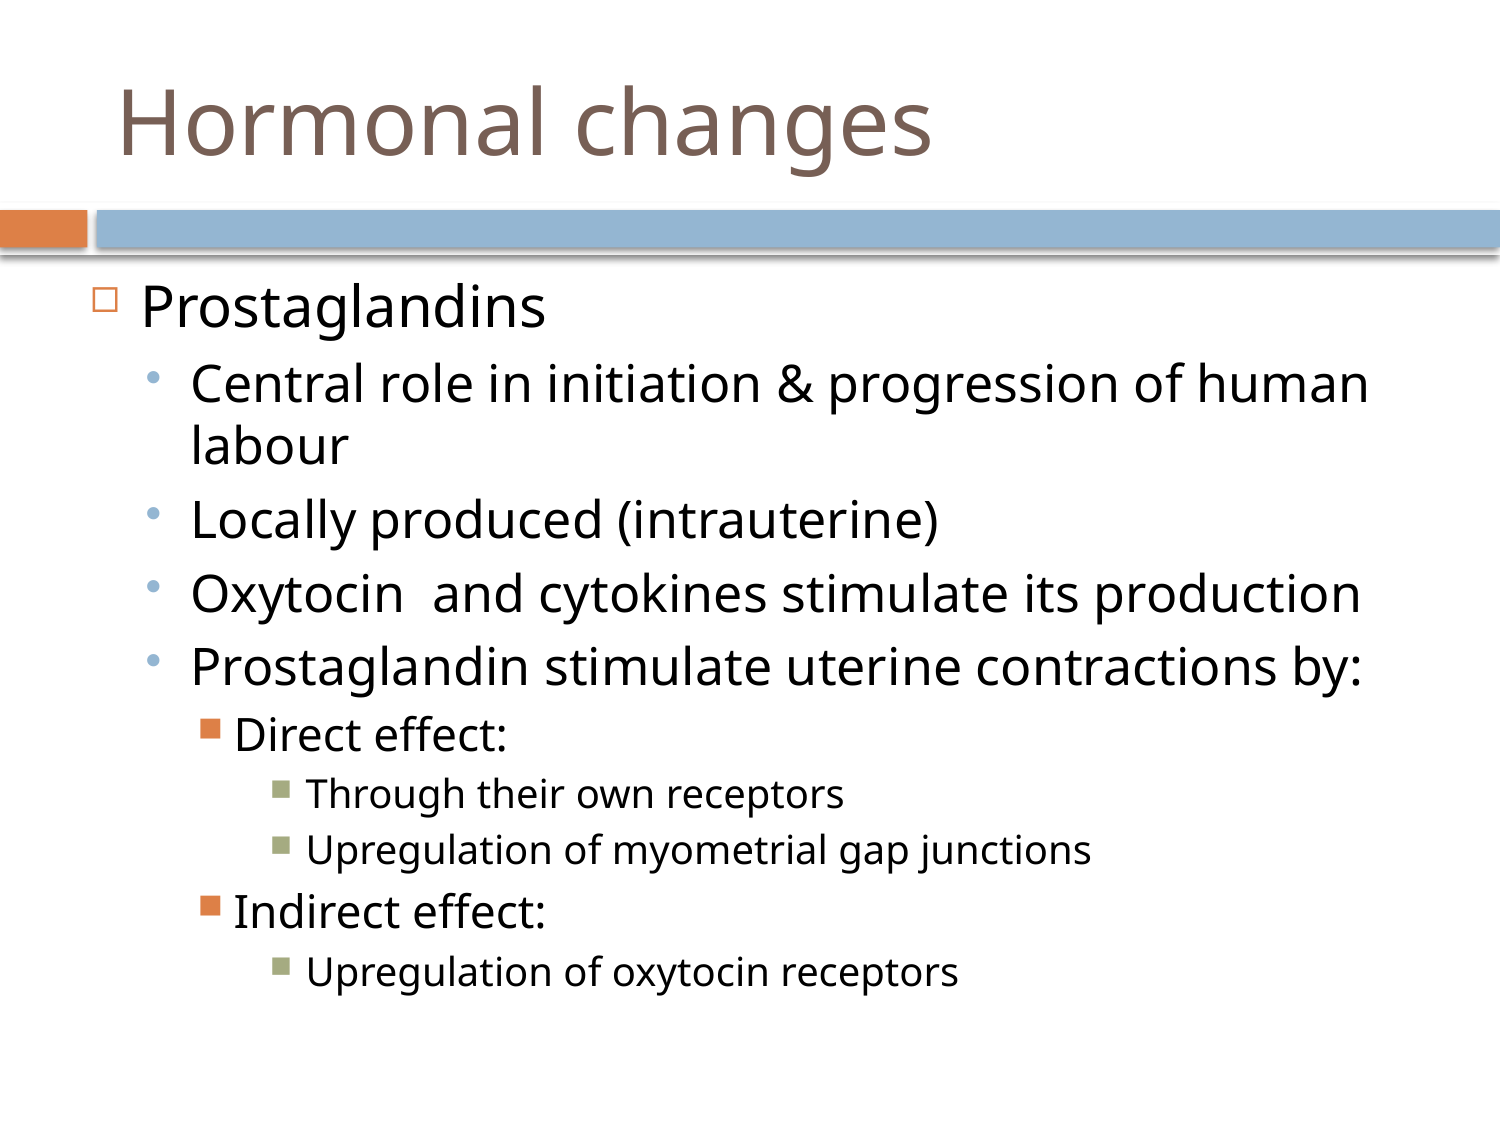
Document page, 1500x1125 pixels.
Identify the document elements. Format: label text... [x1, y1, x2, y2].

title Hormonal changes [100, 37, 1438, 200]
list Prostaglandins Central role in initiation & progression of human labour Locally produced (intrauterine) Oxytocin and cytokines stimulate its production Prostaglandin stimulate uterine contractions by: Direct effect: Through their own receptors Upregulation of myometrial gap junctions Indirect effect: Upregulation of oxytocin receptors [75, 262, 1450, 1005]
